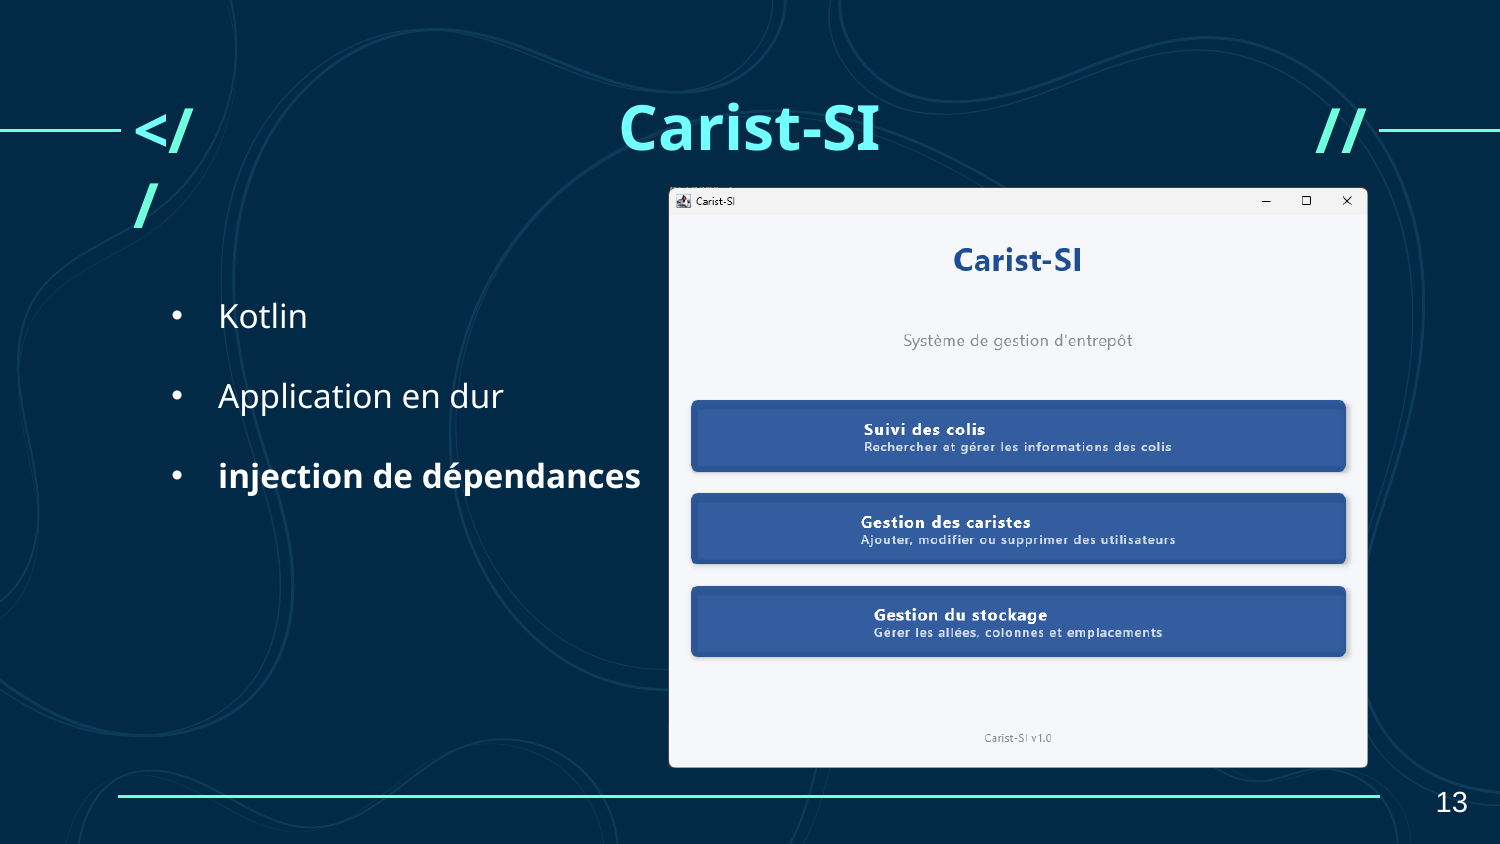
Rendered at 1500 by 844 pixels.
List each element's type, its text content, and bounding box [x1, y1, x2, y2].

title Carist-SI​ [240, 72, 1260, 167]
text_box <// [118, 76, 225, 164]
text_box 13 [1420, 775, 1500, 826]
subtitle Kotlin​ Application en dur injection de dépendances [156, 280, 663, 634]
picture [668, 187, 1368, 768]
text_box //> [1275, 76, 1382, 164]
